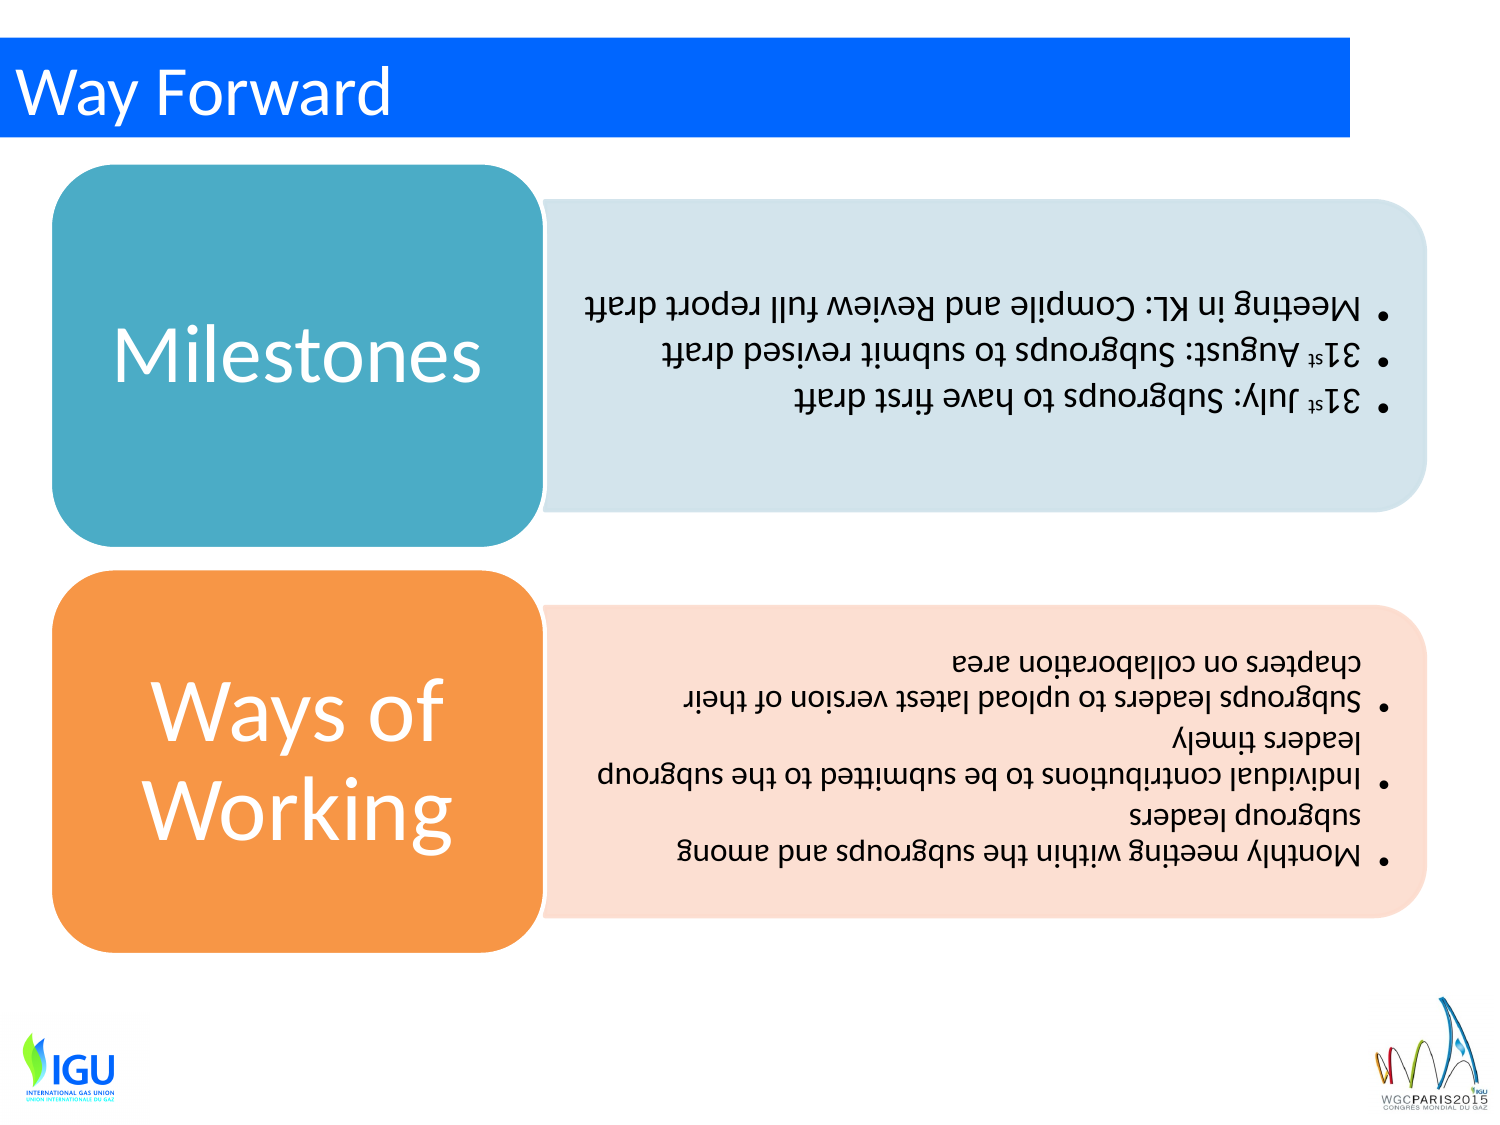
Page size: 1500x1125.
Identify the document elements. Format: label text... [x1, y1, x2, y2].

picture [0, 1012, 150, 1125]
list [49, 162, 1426, 956]
picture [1368, 992, 1494, 1114]
title Way Forward [0, 37, 1350, 138]
